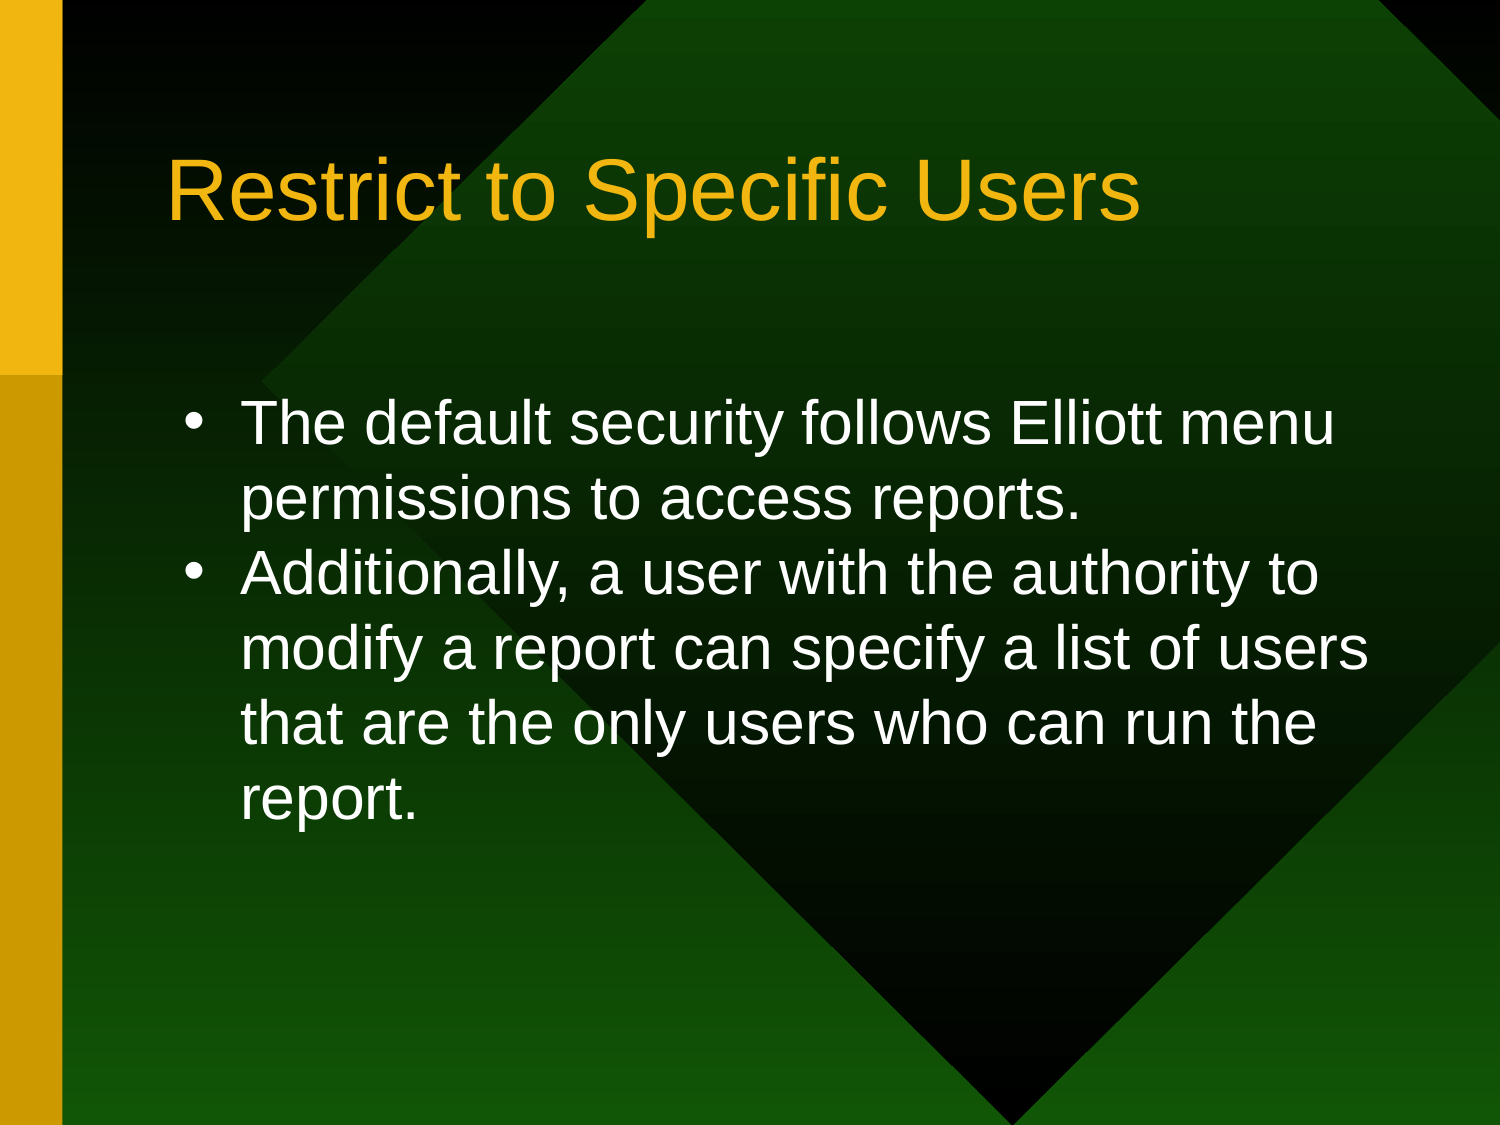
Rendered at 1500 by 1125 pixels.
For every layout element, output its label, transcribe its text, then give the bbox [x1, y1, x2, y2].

list The default security follows Elliott menu permissions to access reports. Additionally, a user with the authority to modify a report can specify a list of users that are the only users who can run the report. [150, 375, 1388, 975]
title Restrict to Specific Users [150, 99, 1388, 288]
